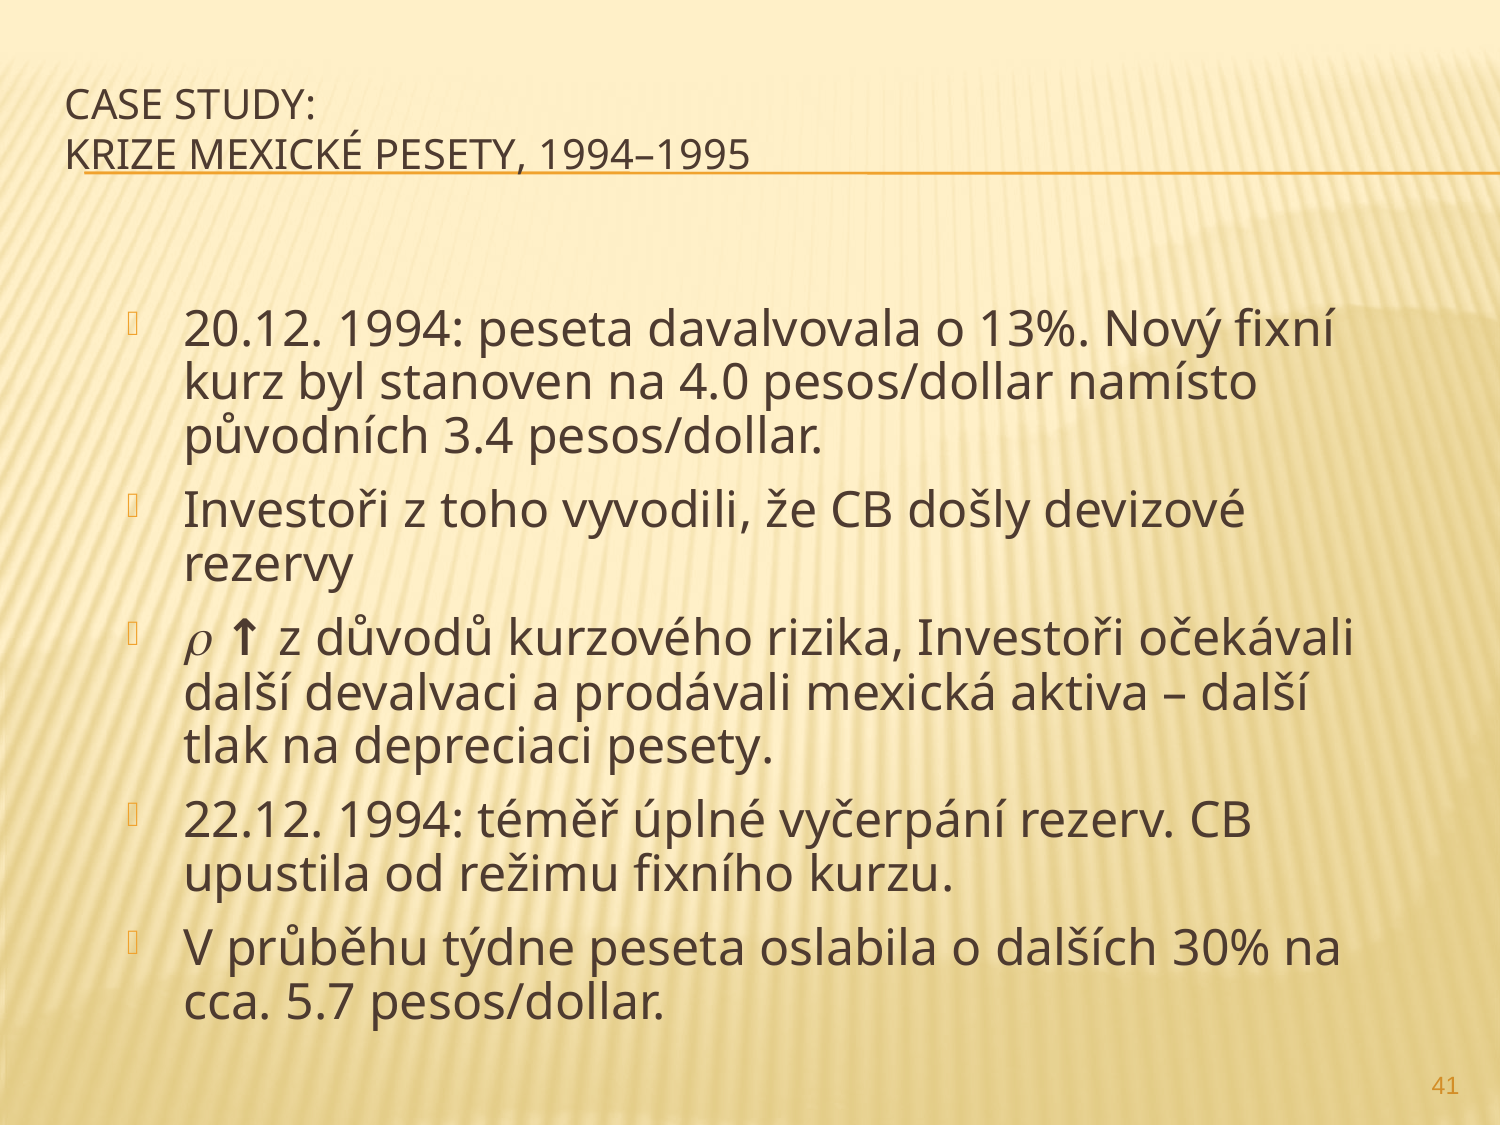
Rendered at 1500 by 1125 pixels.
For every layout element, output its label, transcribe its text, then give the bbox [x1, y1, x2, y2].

title CASE STUDY: Krize mexické pesety, 1994–1995 [50, 58, 1475, 197]
slide_number 41 [1350, 1061, 1475, 1103]
list 20.12. 1994: peseta davalvovala o 13%. Nový fixní kurz byl stanoven na 4.0 pesos/dollar namísto původních 3.4 pesos/dollar. Investoři z toho vyvodili, že CB došly devizové rezervy  ↑ z důvodů kurzového rizika, Investoři očekávali další devalvaci a prodávali mexická aktiva – další tlak na depreciaci pesety. 22.12. 1994: téměř úplné vyčerpání rezerv. CB upustila od režimu fixního kurzu. V průběhu týdne peseta oslabila o dalších 30% na cca. 5.7 pesos/dollar. [112, 295, 1398, 1071]
